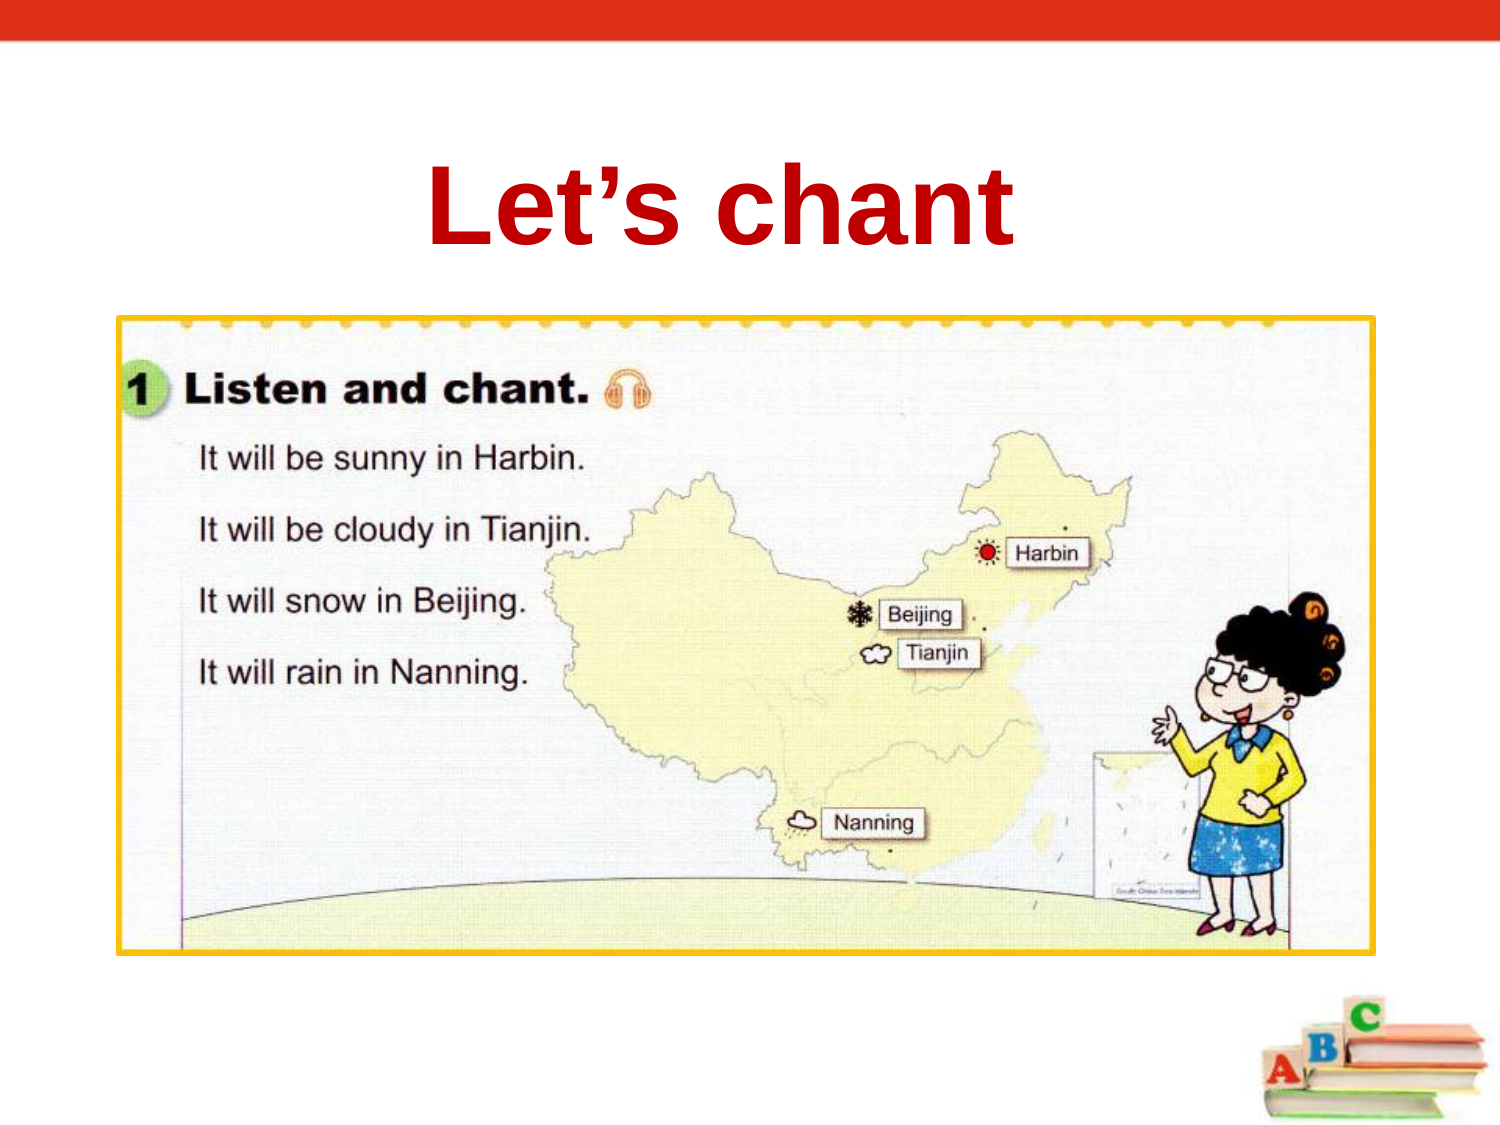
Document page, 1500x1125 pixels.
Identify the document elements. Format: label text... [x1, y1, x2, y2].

text_box Let’s chant [410, 124, 1030, 275]
picture [0, 0, 1500, 1125]
text_box [134, 427, 1484, 976]
